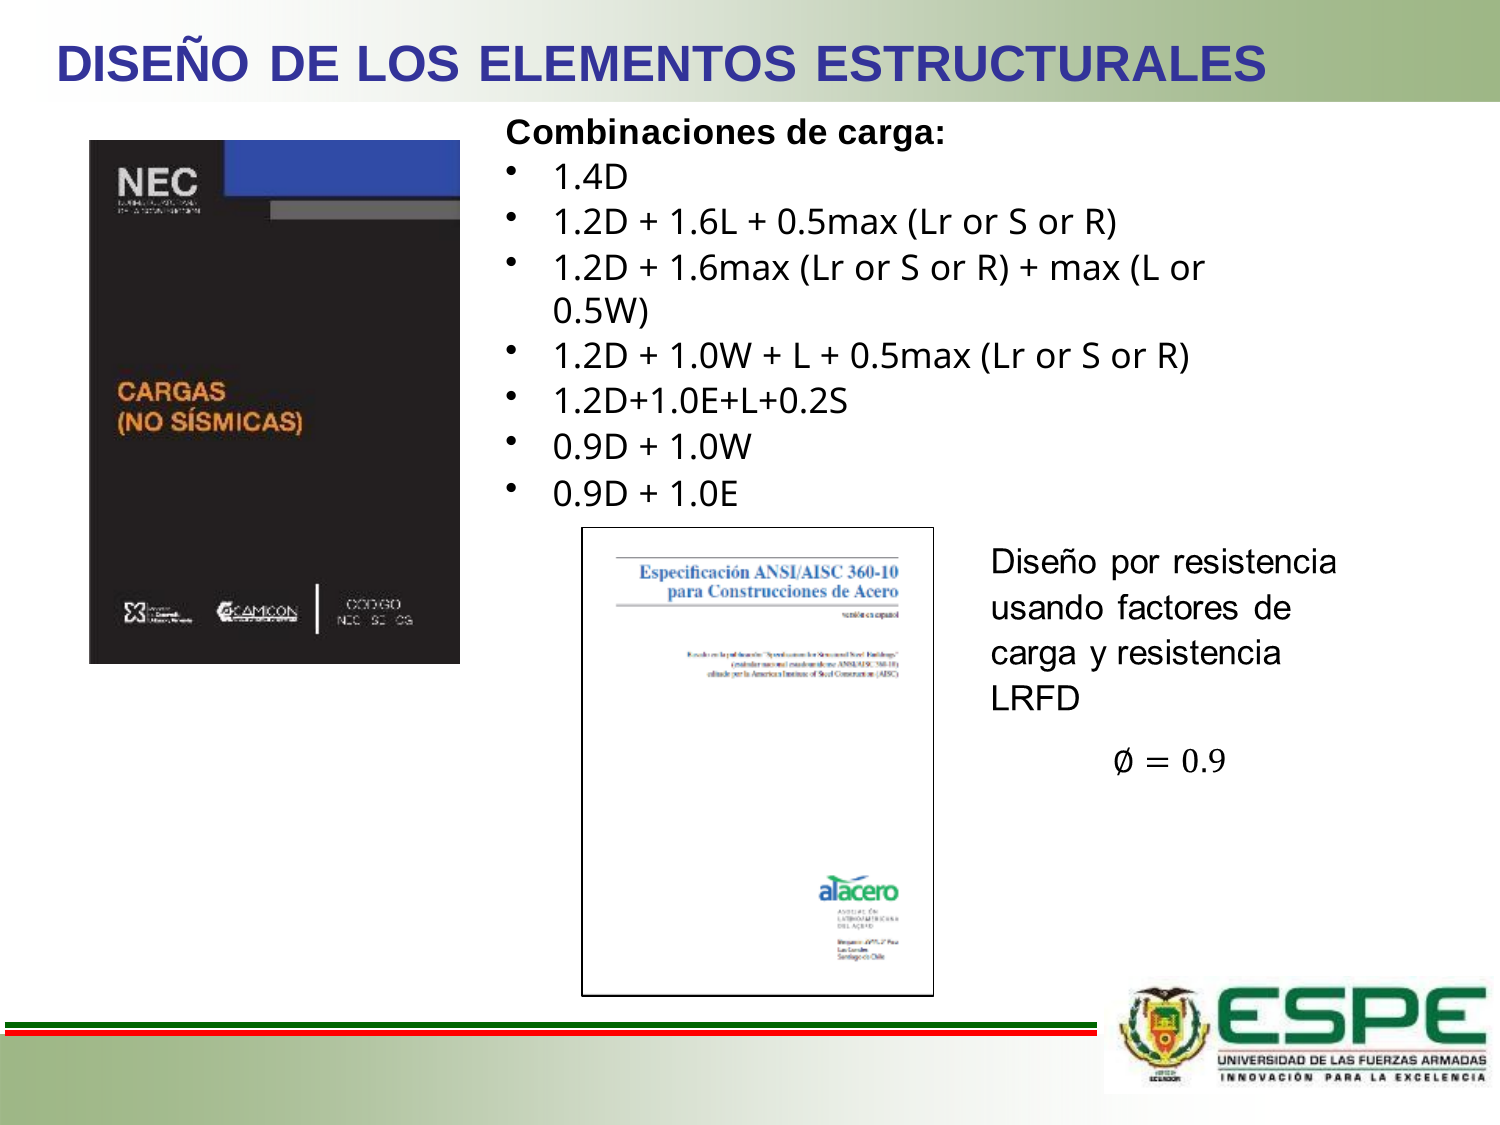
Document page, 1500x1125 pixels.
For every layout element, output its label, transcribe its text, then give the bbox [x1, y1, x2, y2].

text_box Combinaciones de carga: 1.4D 1.2D + 1.6L + 0.5max (Lr or S or R) 1.2D + 1.6max (Lr or S or R) + max (L or 0.5W) 1.2D + 1.0W + L + 0.5max (Lr or S or R) 1.2D+1.0E+L+0.2S 0.9D + 1.0W 0.9D + 1.0E [503, 104, 1299, 514]
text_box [0, 526, 1494, 1125]
title DISEÑO DE LOS ELEMENTOS ESTRUCTURALES [54, 27, 1276, 219]
picture [88, 140, 460, 665]
picture [0, 0, 1500, 102]
